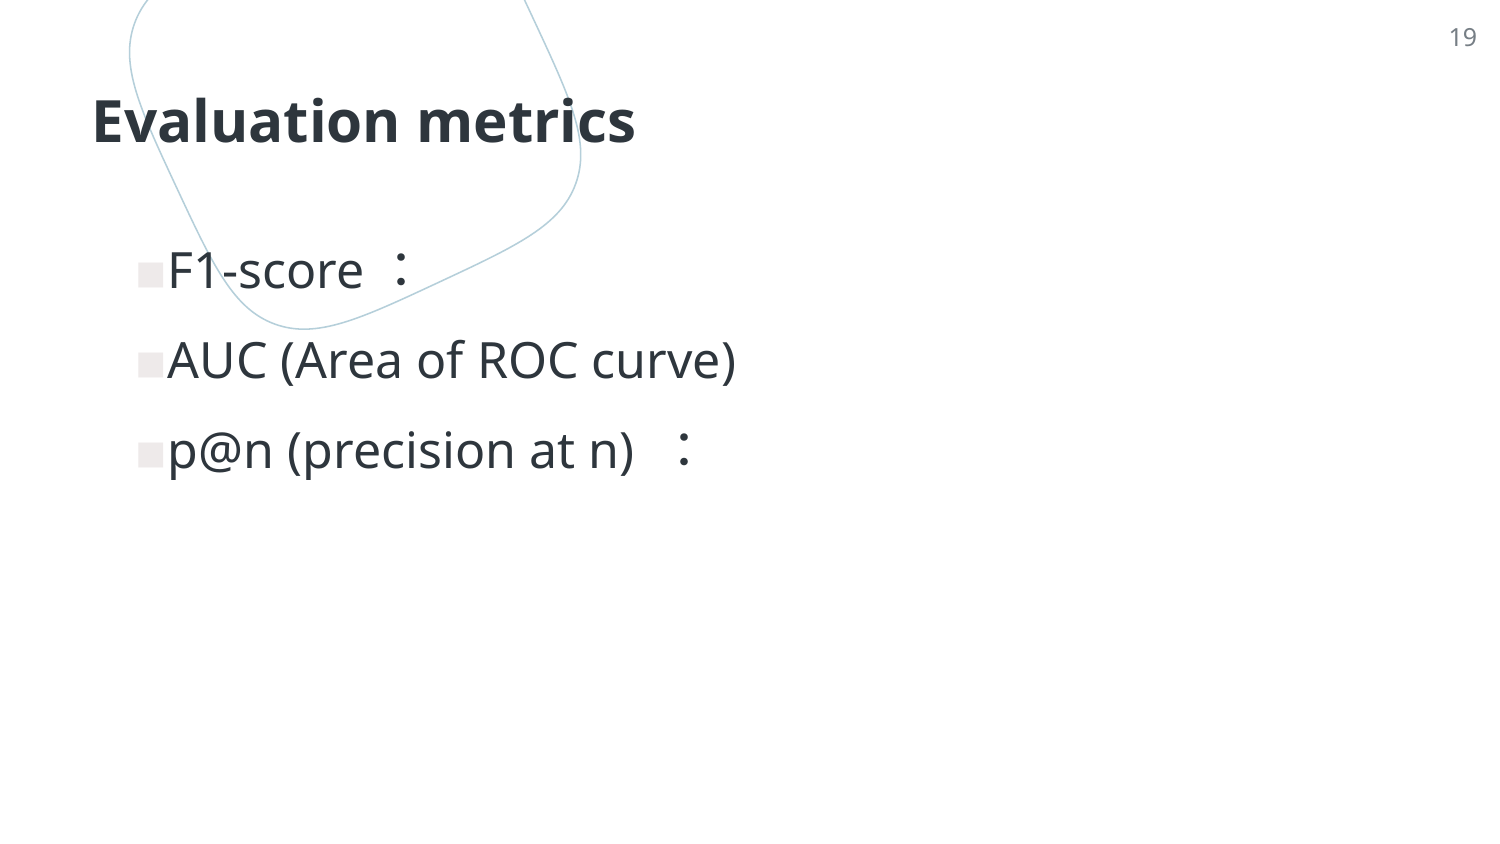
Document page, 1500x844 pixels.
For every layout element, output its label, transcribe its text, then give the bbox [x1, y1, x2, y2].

title Evaluation metrics [91, 84, 1192, 161]
slide_number 19 [1387, 21, 1478, 86]
